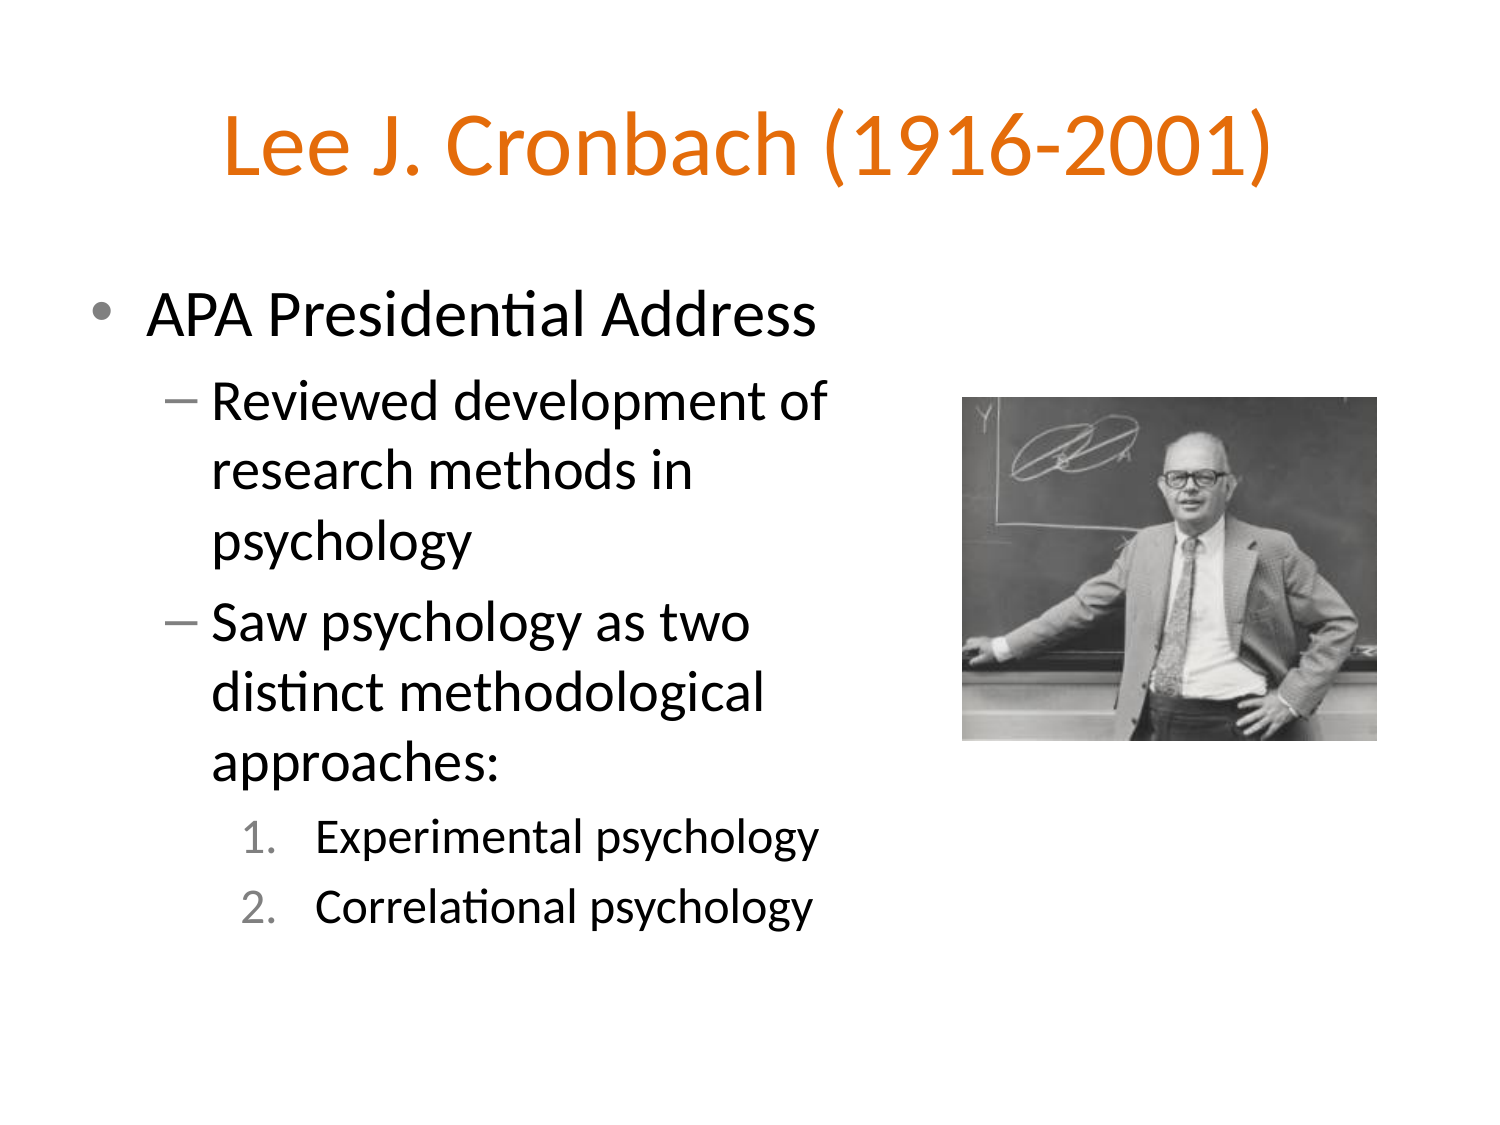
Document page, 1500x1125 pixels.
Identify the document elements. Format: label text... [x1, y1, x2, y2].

title Lee J. Cronbach (1916-2001) [75, 45, 1425, 233]
list APA Presidential Address Reviewed development of research methods in psychology Saw psychology as two distinct methodological approaches: Experimental psychology Correlational psychology [75, 262, 939, 1005]
picture [962, 396, 1377, 742]
